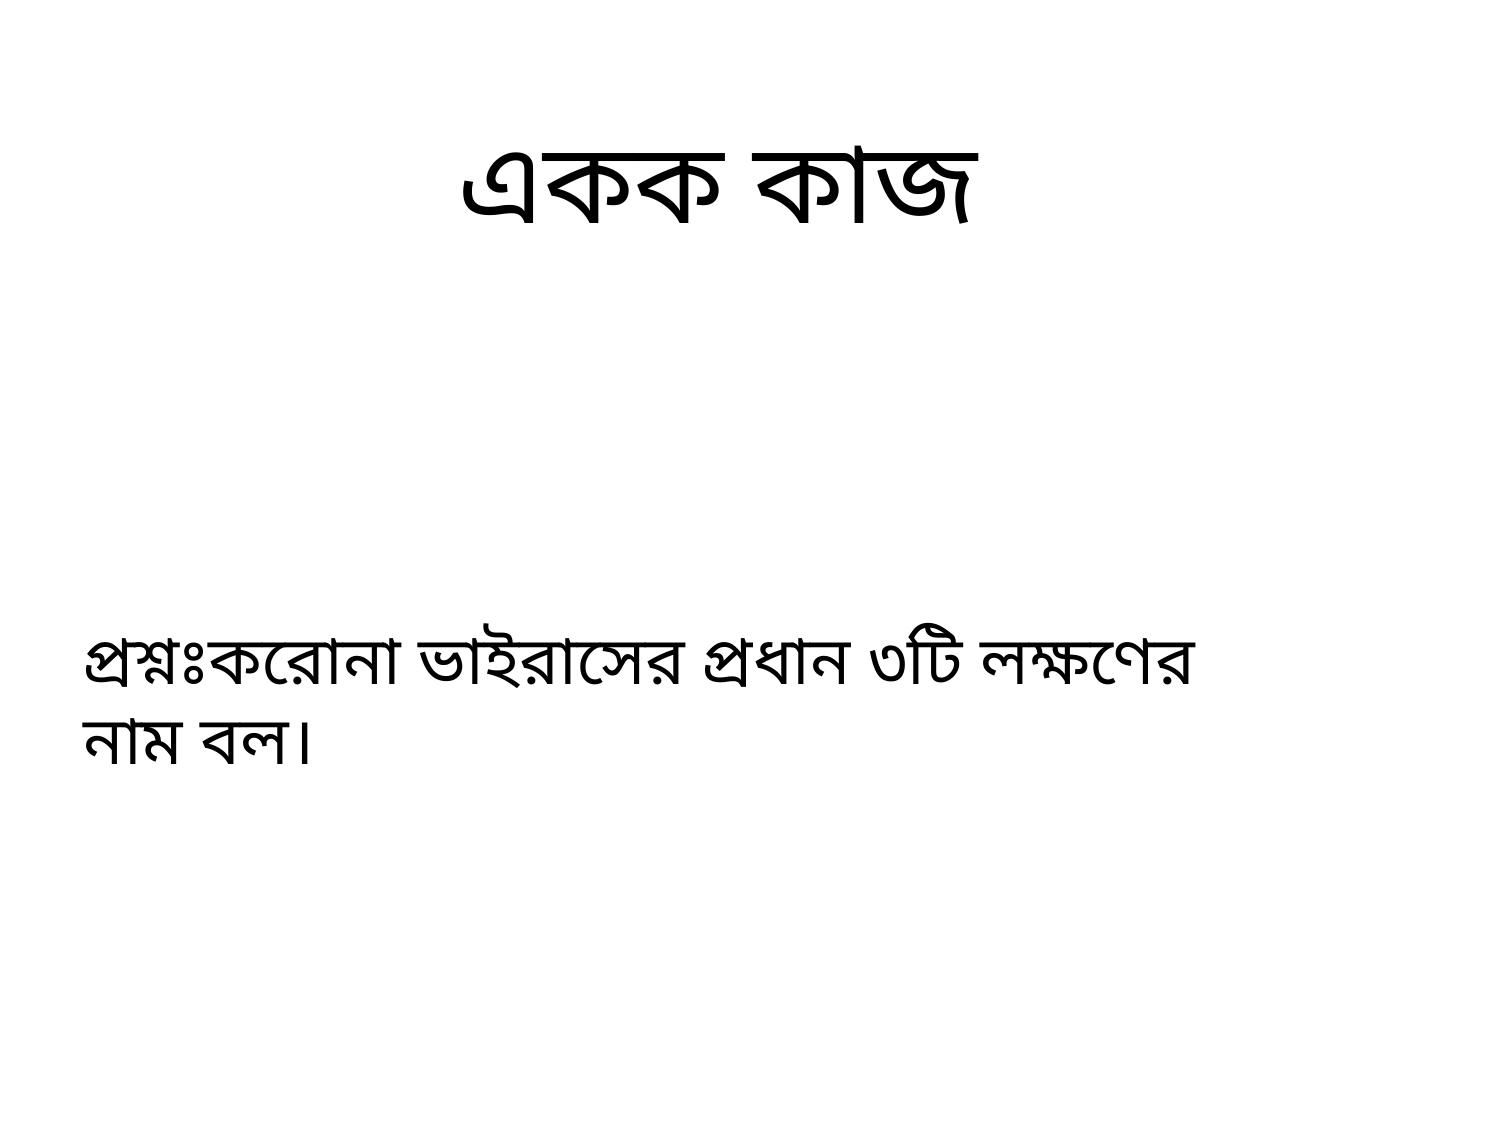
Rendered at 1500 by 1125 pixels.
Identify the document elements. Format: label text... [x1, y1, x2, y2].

text_box প্রশ্নঃকরোনা ভাইরাসের প্রধান ৩টি লক্ষণের নাম বল। [69, 610, 1304, 786]
text_box একক কাজ [438, 103, 998, 254]
